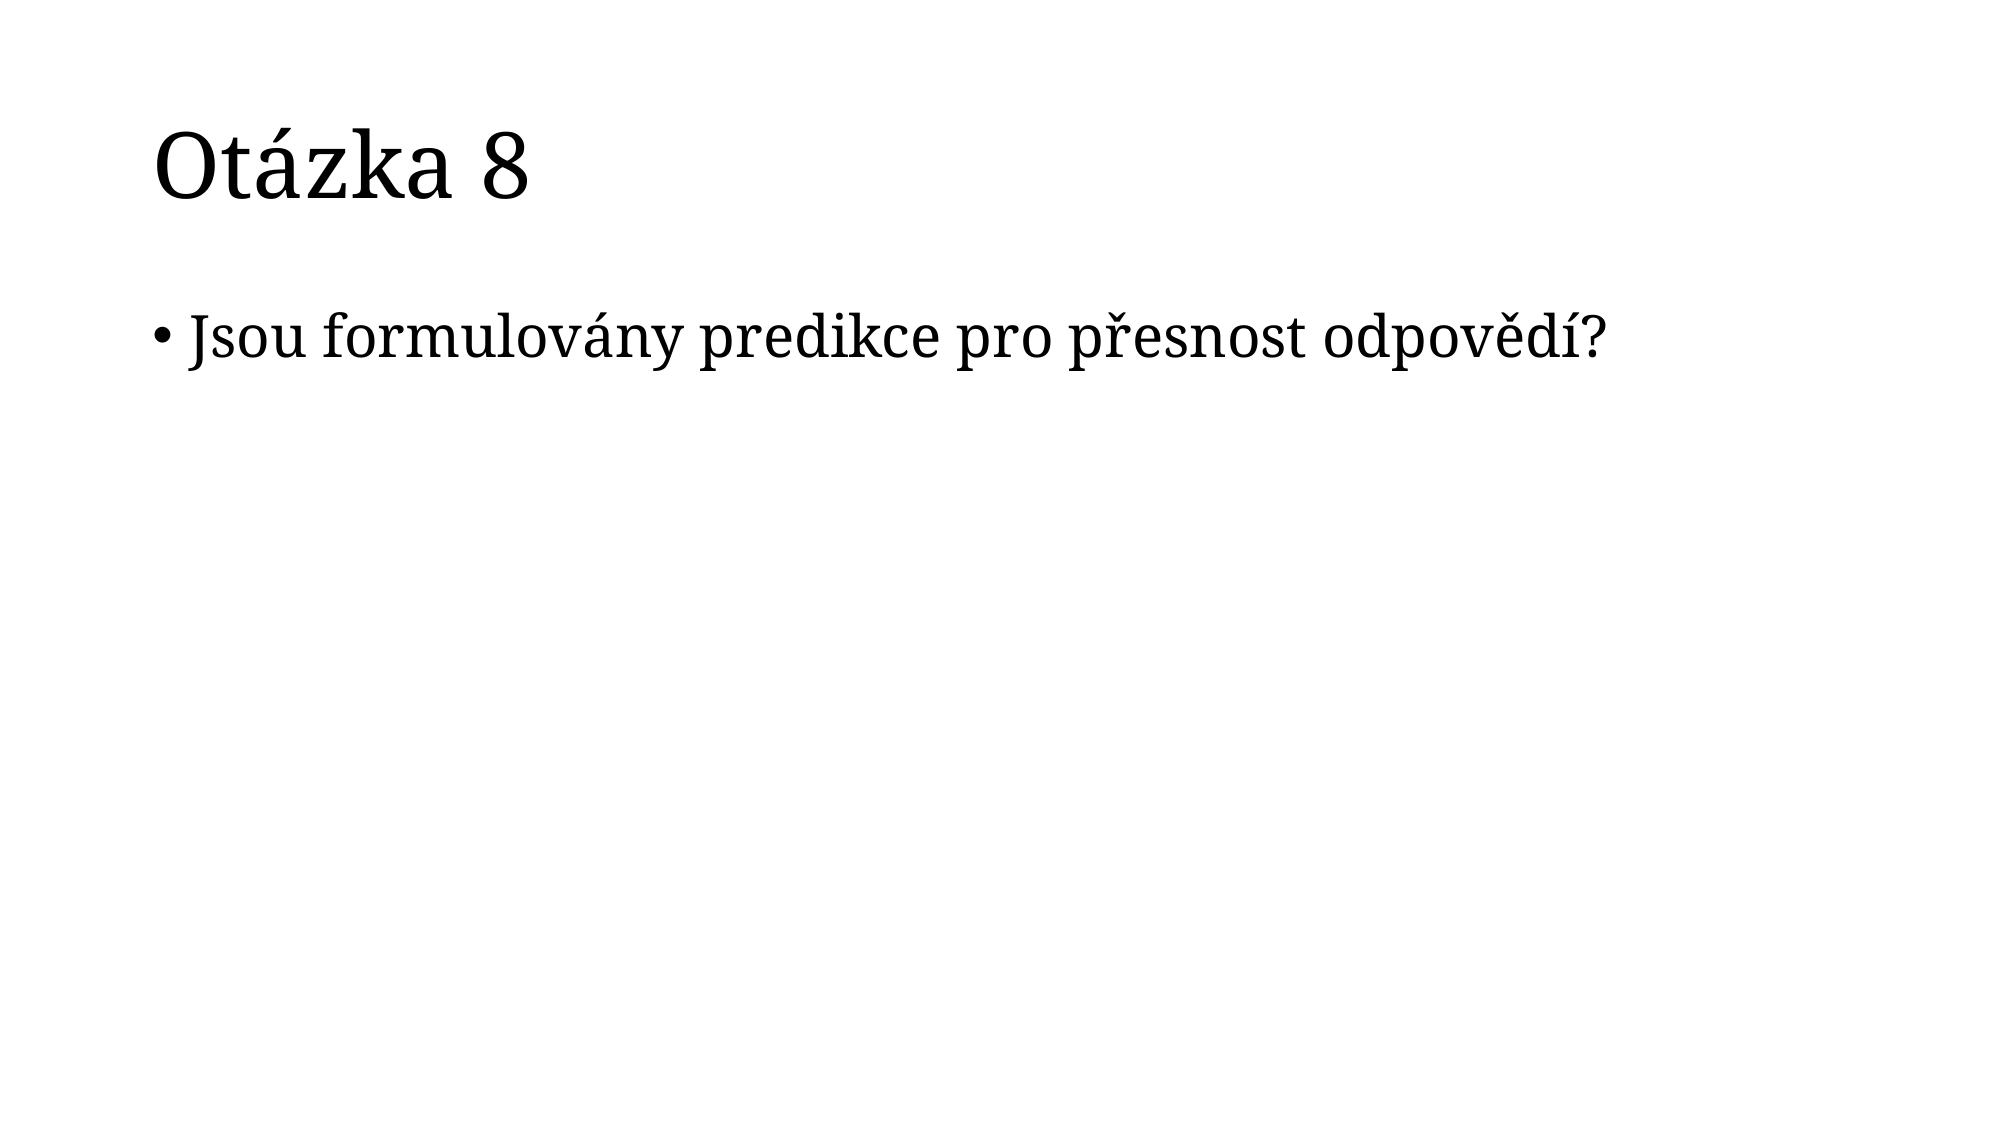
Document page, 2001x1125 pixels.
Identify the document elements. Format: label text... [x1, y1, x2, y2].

list Jsou formulovány predikce pro přesnost odpovědí? [137, 299, 1863, 1014]
title Otázka 8 [137, 59, 1863, 278]
